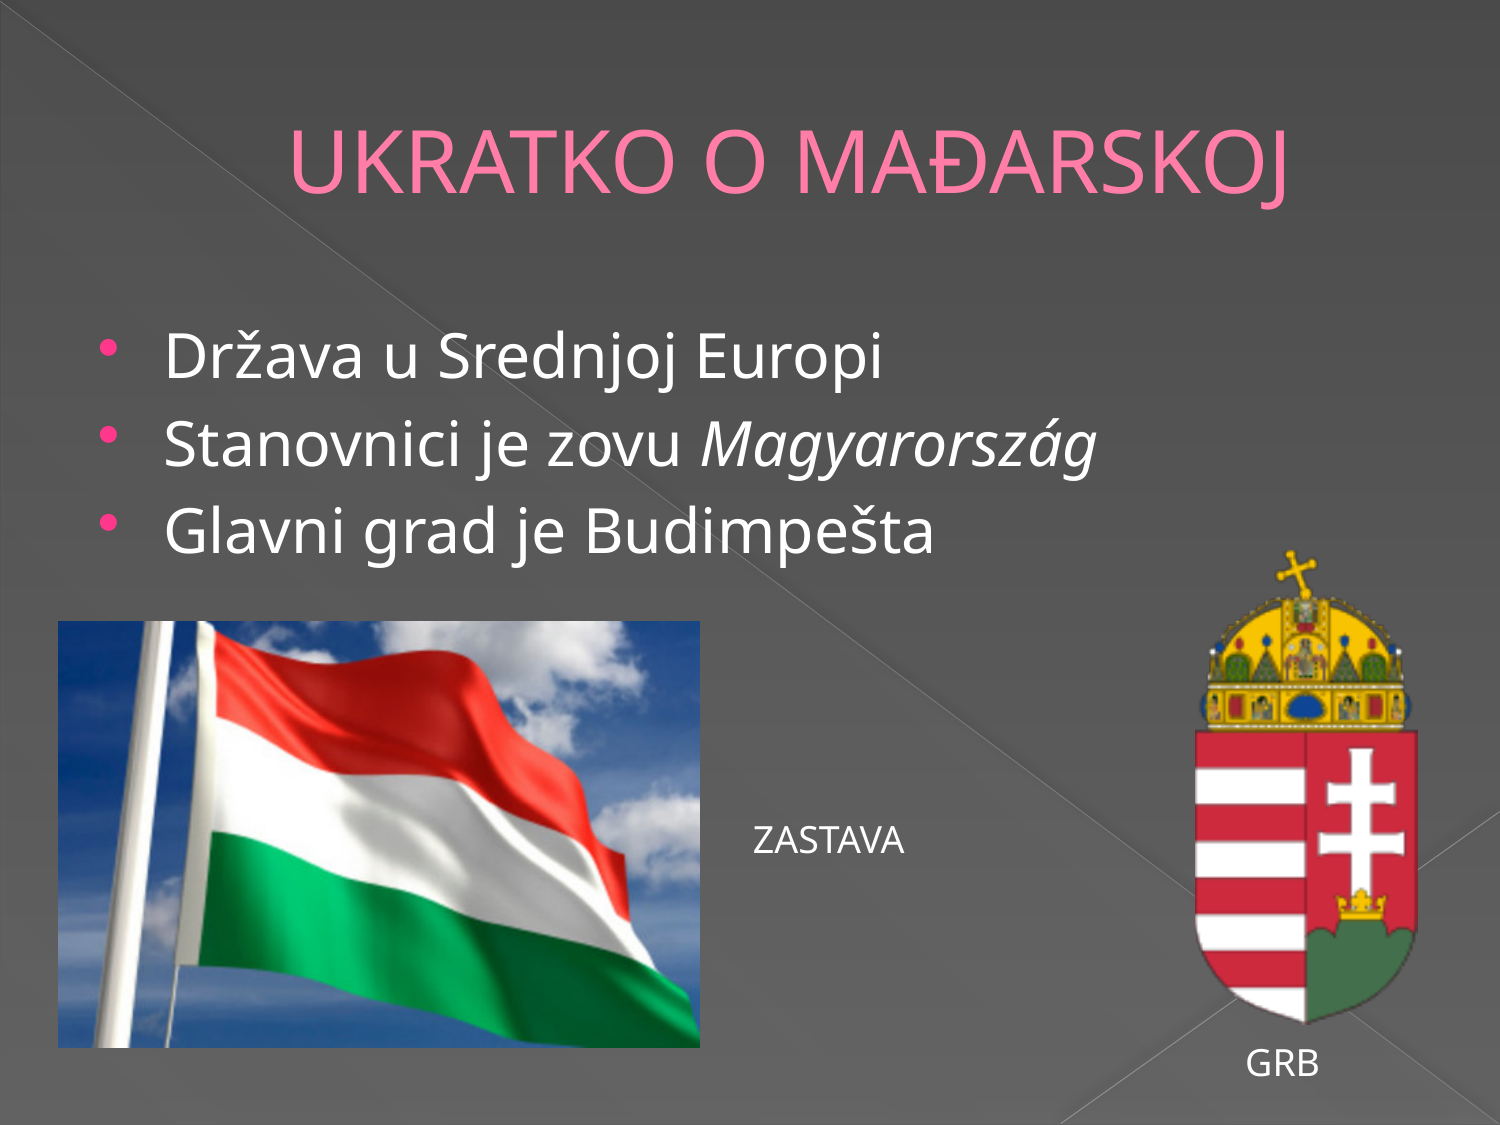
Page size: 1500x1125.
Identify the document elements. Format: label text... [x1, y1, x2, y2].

title UKRATKO O MAĐARSKOJ [75, 43, 1425, 274]
picture [58, 620, 700, 1048]
text_box GRB [1230, 1031, 1372, 1091]
text_box ZASTAVA [738, 808, 961, 914]
picture [1195, 550, 1419, 1026]
list Država u Srednjoj Europi Stanovnici je zovu Magyarország Glavni grad je Budimpešta [75, 308, 1425, 1059]
